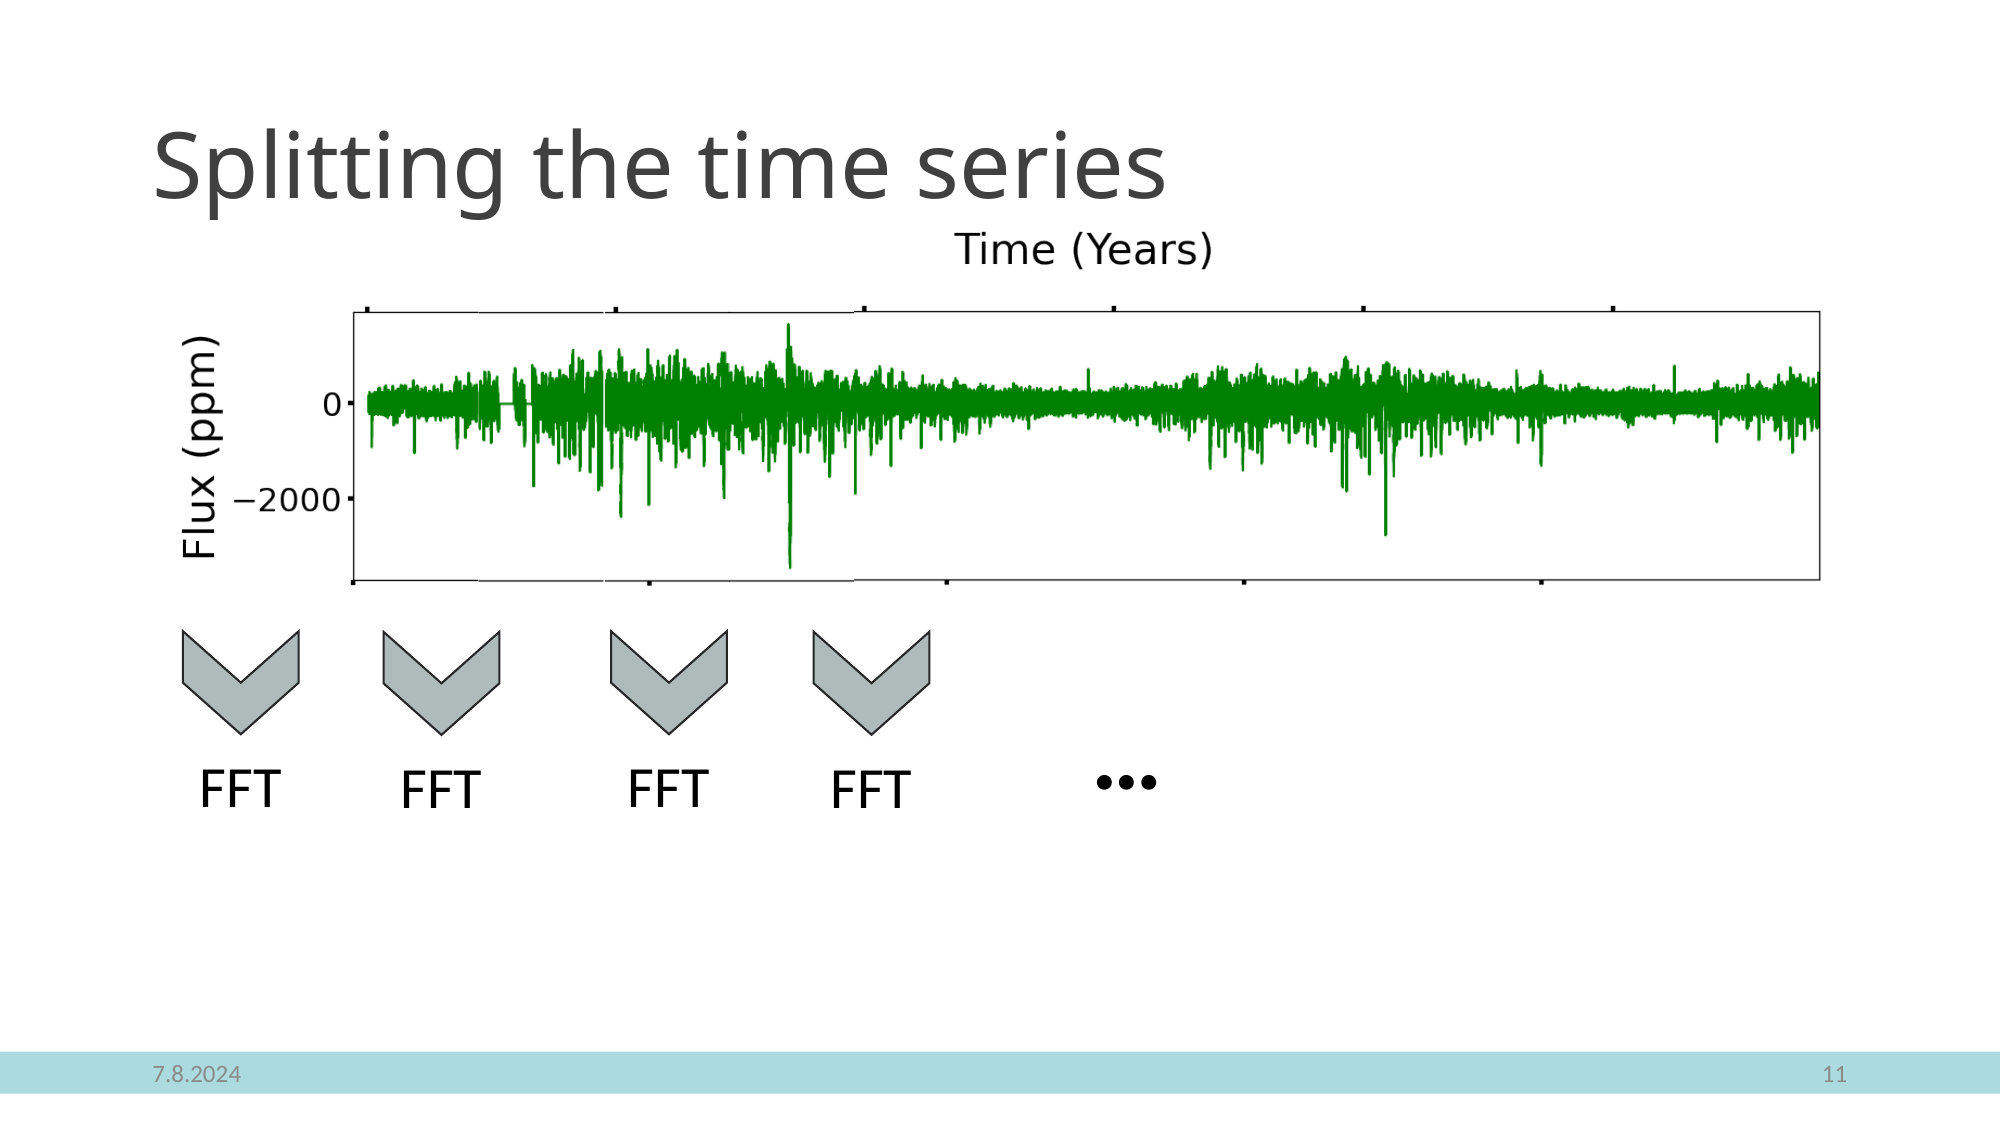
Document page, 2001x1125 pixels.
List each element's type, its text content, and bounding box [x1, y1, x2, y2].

text_box … [1076, 682, 1177, 818]
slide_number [137, 1042, 588, 1103]
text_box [597, 631, 741, 820]
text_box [168, 631, 313, 820]
picture [918, 160, 1235, 271]
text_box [799, 631, 944, 821]
title Splitting the time series [137, 59, 1863, 278]
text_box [369, 631, 514, 821]
slide_number 11 [1412, 1042, 1863, 1103]
picture [147, 295, 1854, 613]
